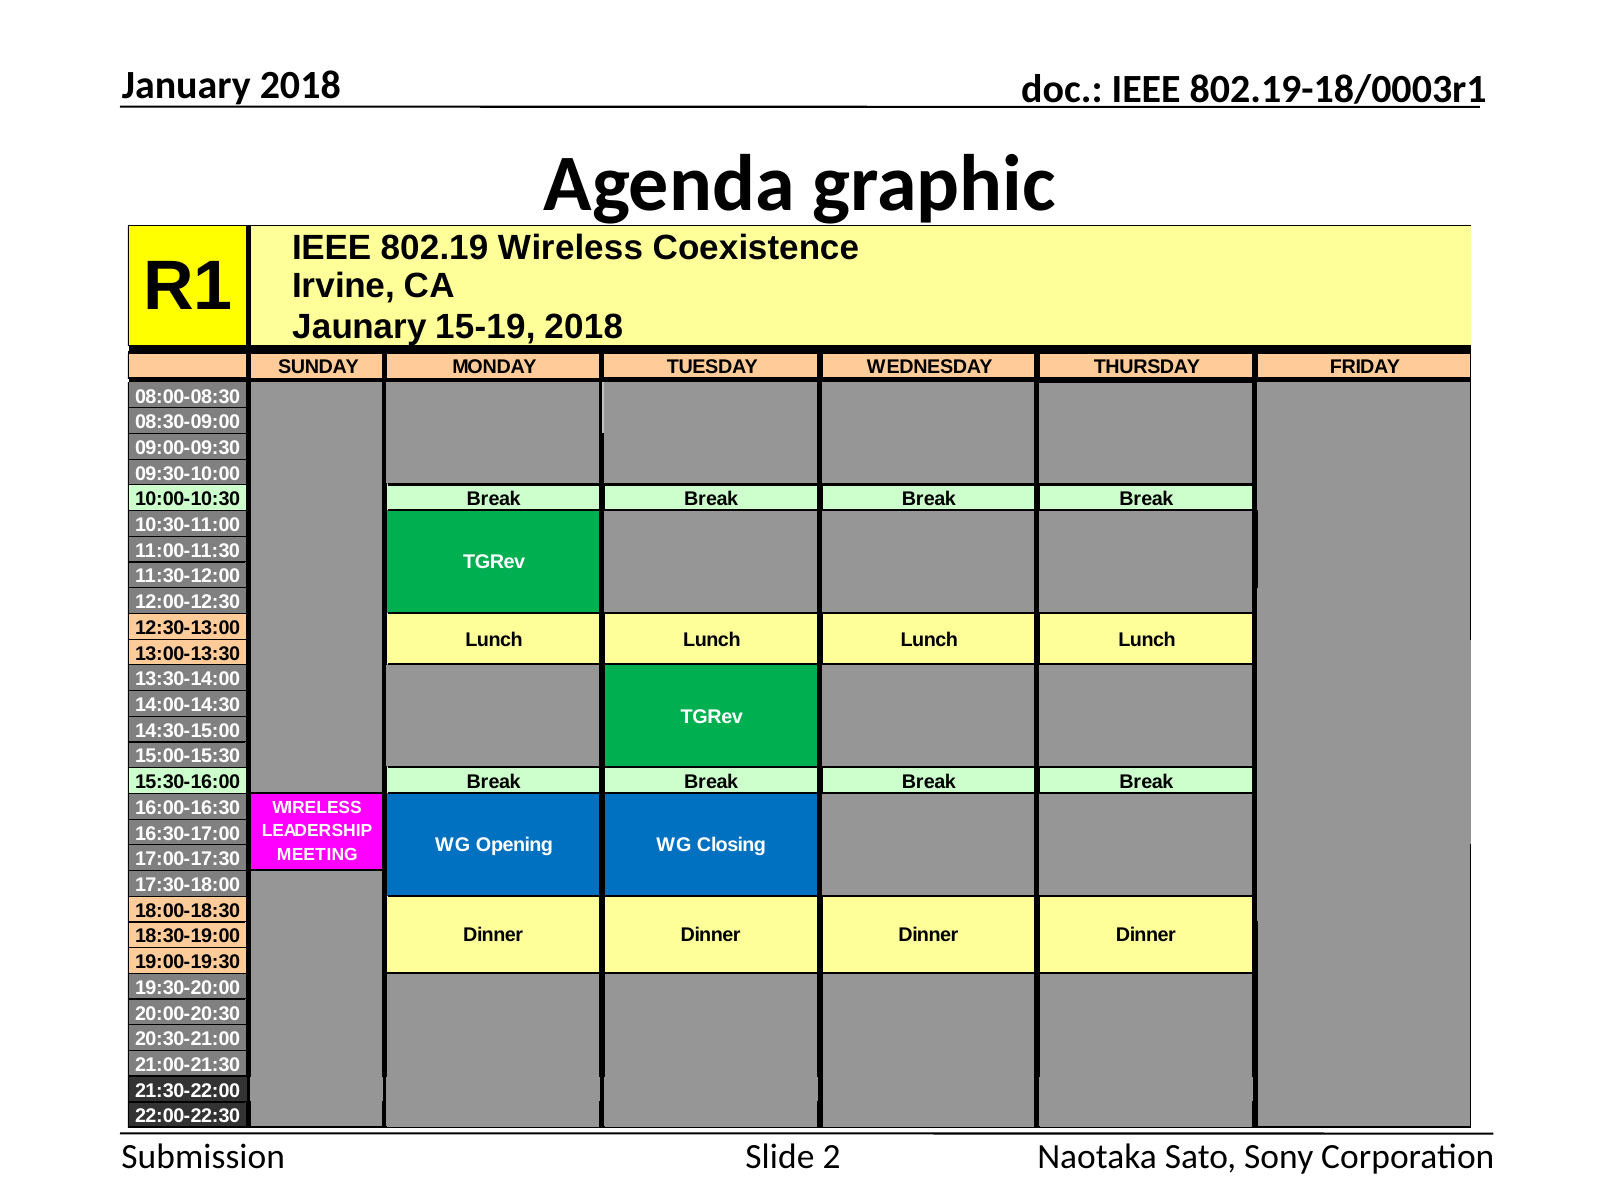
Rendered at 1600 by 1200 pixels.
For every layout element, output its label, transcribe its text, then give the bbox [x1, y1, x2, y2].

footer Naotaka Sato, Sony Corporation [937, 1132, 1495, 1174]
slide_number Slide 2 [733, 1138, 854, 1197]
title Agenda graphic [119, 119, 1480, 238]
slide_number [121, 58, 451, 107]
picture [127, 224, 1473, 1129]
